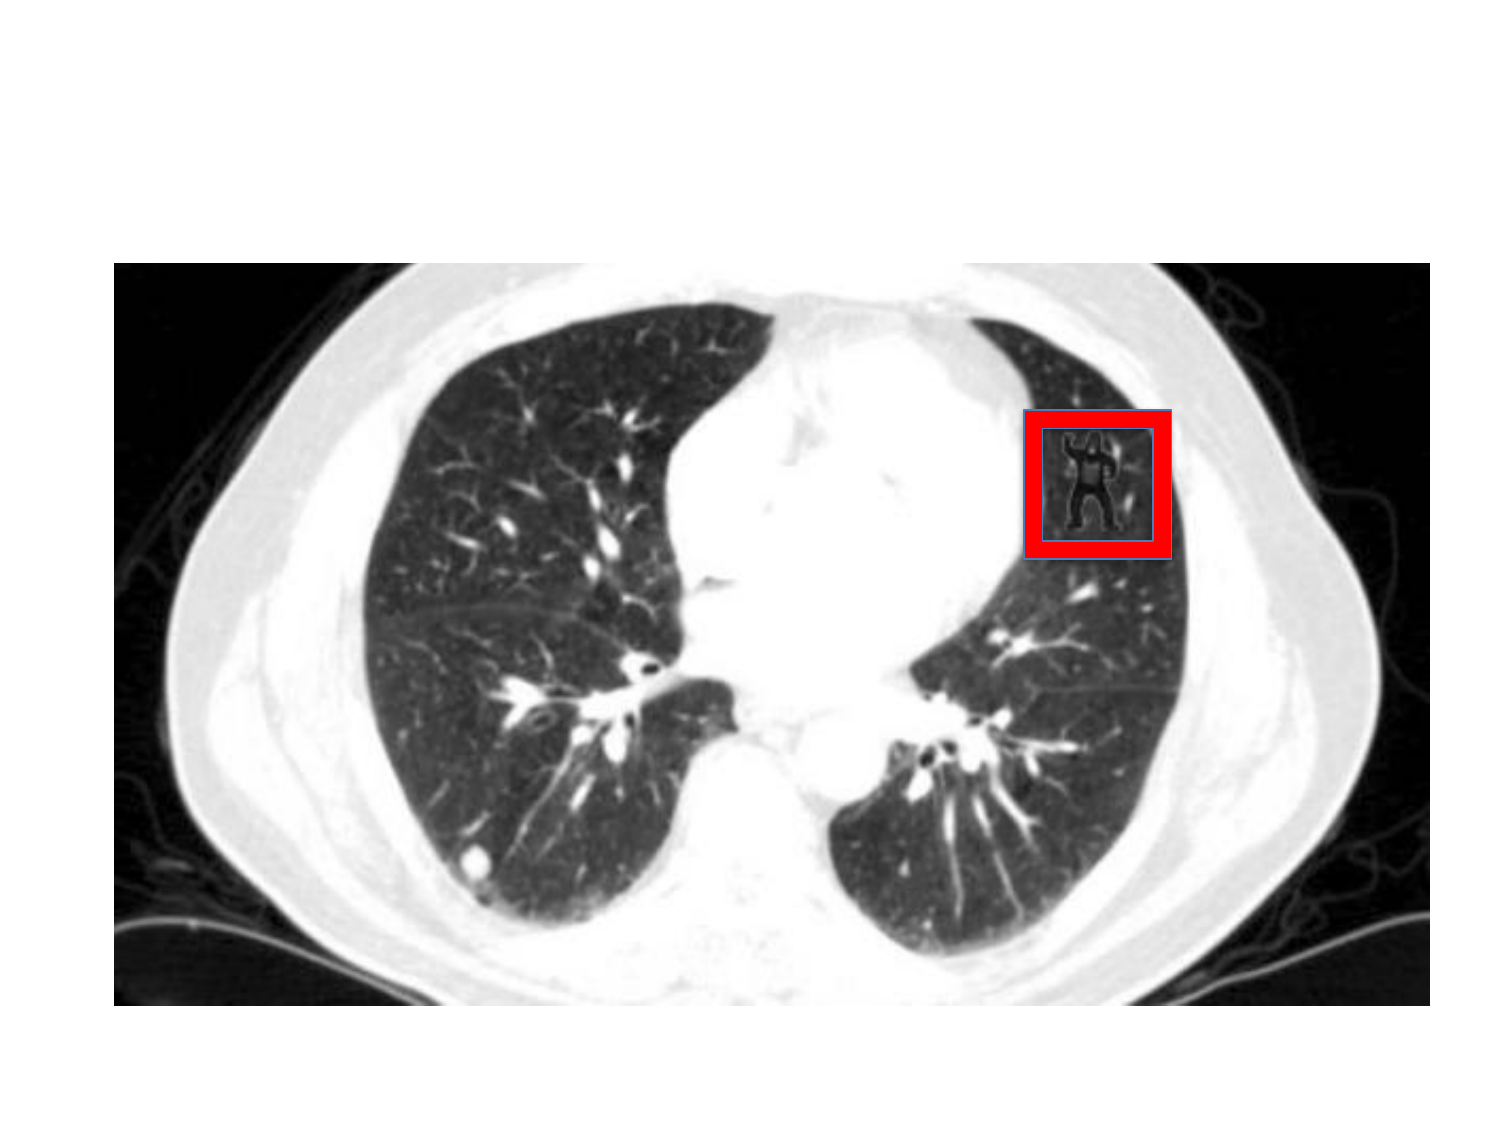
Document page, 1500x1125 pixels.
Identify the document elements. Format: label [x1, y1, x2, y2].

list [96, 262, 1447, 1006]
